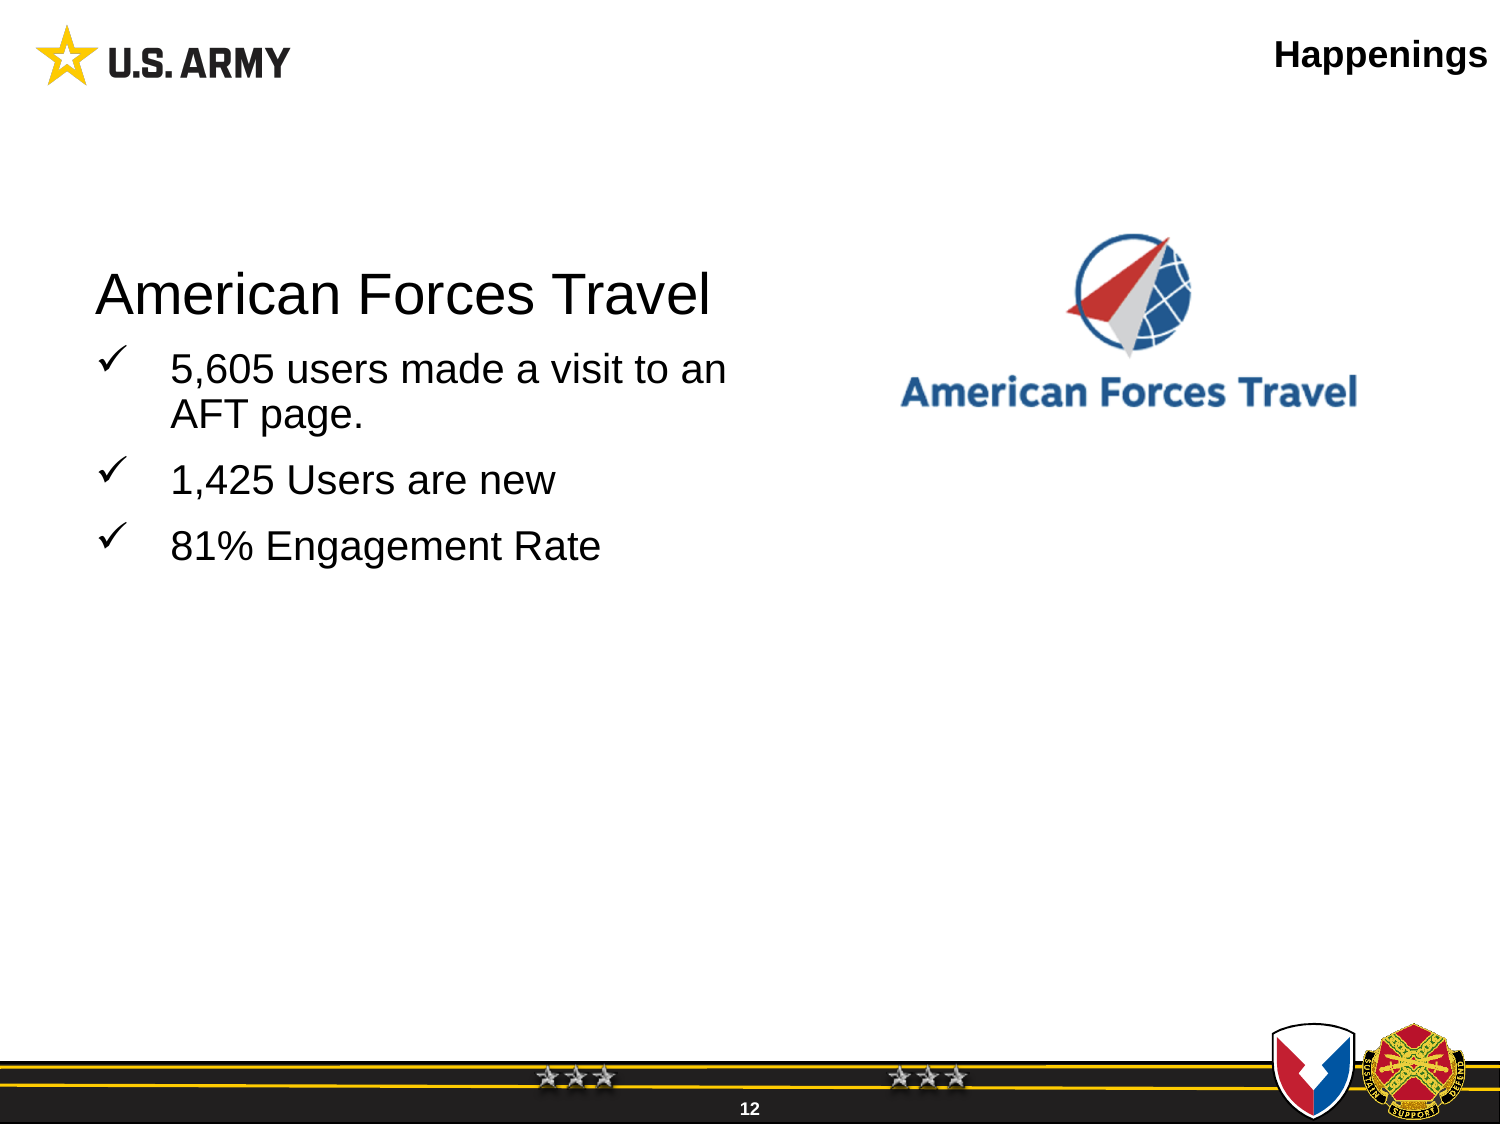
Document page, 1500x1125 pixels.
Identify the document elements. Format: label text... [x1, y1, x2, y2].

title Happenings [344, 1, 1489, 109]
picture [35, 24, 291, 86]
picture [877, 1060, 980, 1105]
list American Forces Travel 5,605 users made a visit to an AFT page. 1,425 Users are new 81% Engagement Rate [80, 256, 751, 992]
picture [853, 209, 1420, 480]
picture [1361, 1022, 1466, 1121]
picture [526, 1060, 628, 1105]
